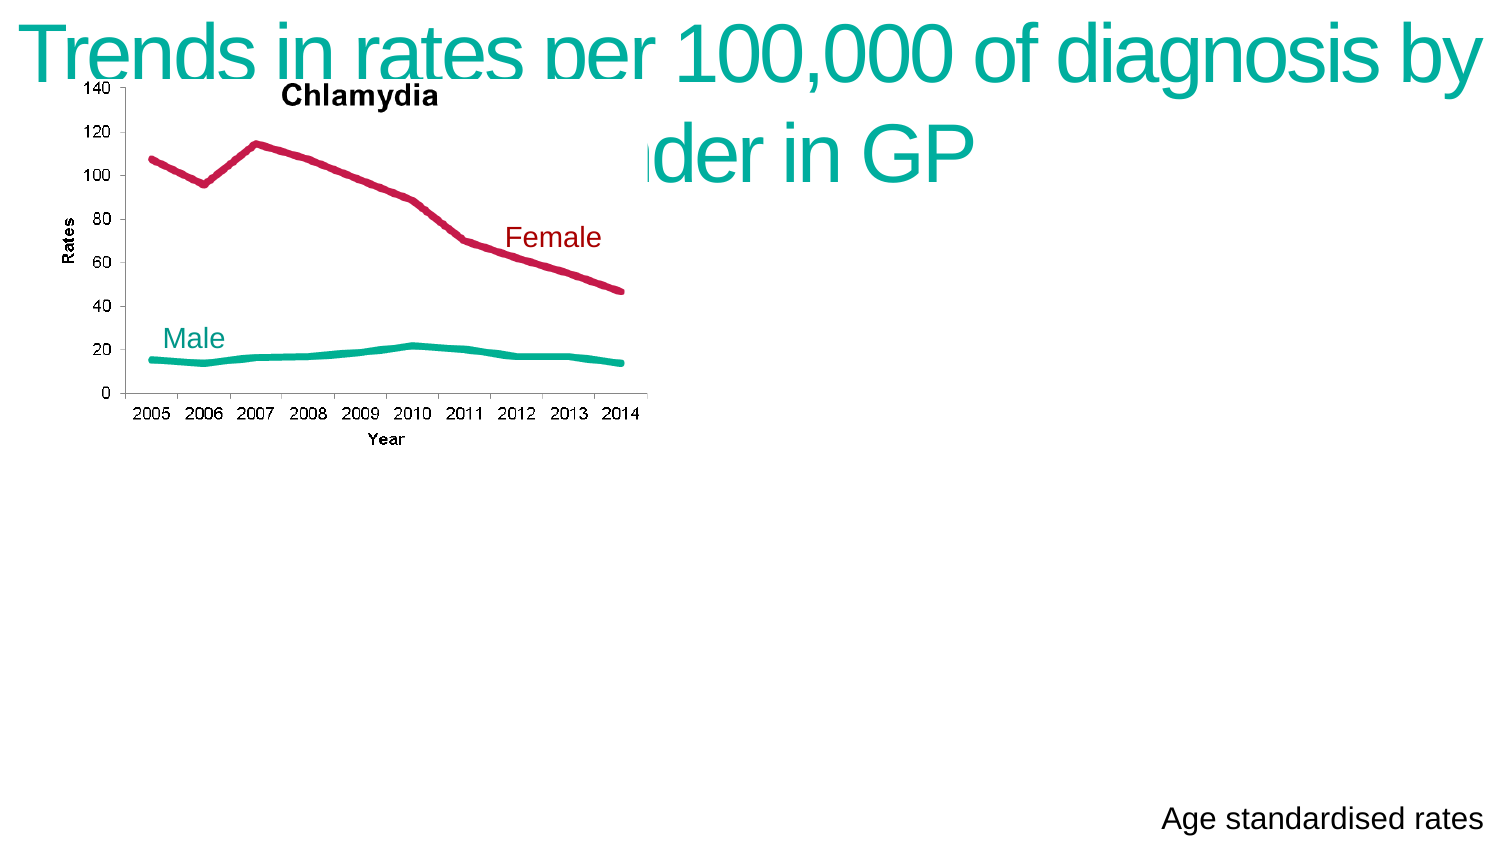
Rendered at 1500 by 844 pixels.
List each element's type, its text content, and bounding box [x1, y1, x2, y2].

text_box Age standardised rates [412, 790, 1500, 844]
picture [58, 78, 648, 446]
text_box Trends in rates per 100,000 of diagnosis by gender in GP [0, 0, 1500, 80]
